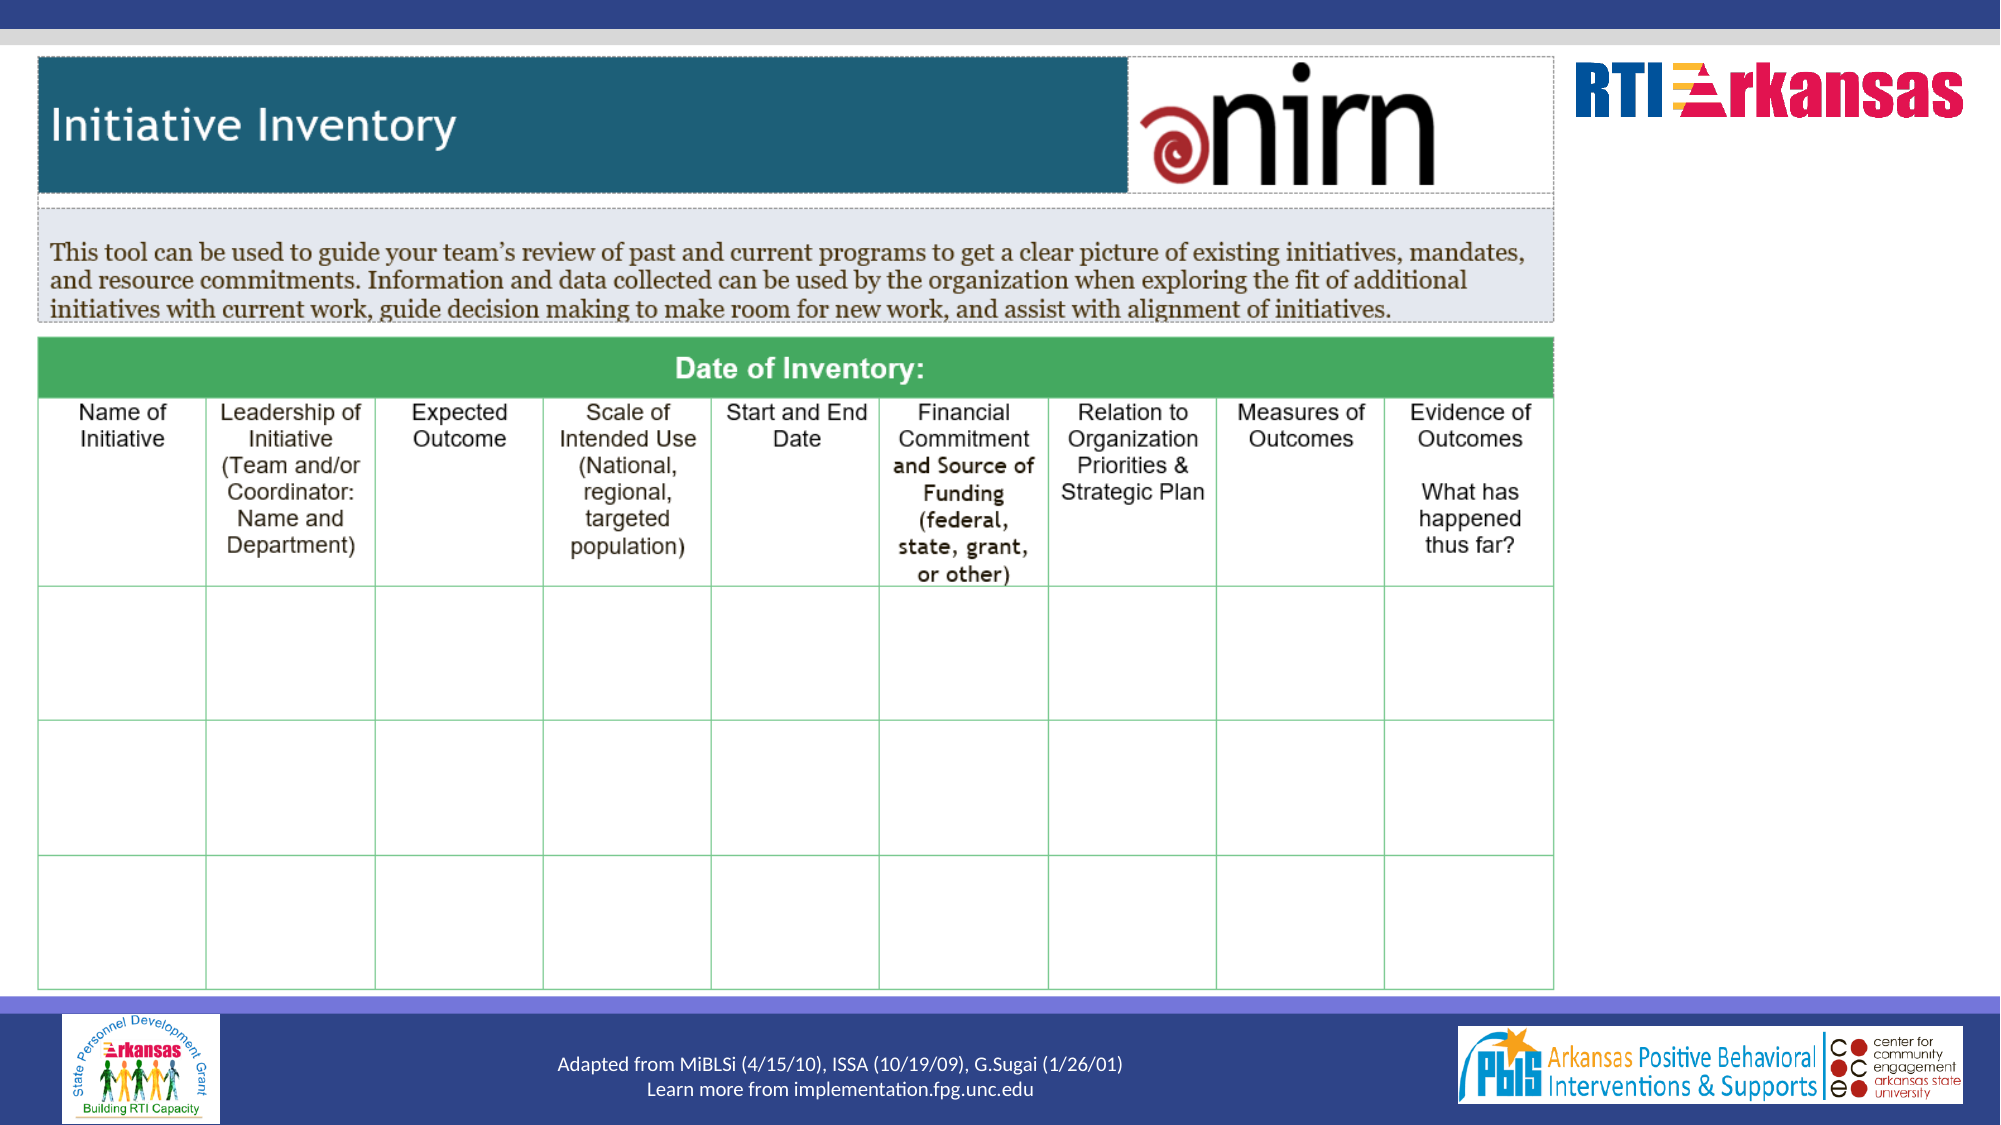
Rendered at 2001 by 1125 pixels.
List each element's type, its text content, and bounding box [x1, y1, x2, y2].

picture [62, 1013, 220, 1124]
picture [1573, 55, 1964, 125]
picture [34, 47, 1560, 996]
picture [1458, 1025, 1964, 1104]
text_box Adapted from MiBLSi (4/15/10), ISSA (10/19/09), G.Sugai (1/26/01) Learn more from implementation.fpg.unc.edu [402, 1043, 1279, 1111]
